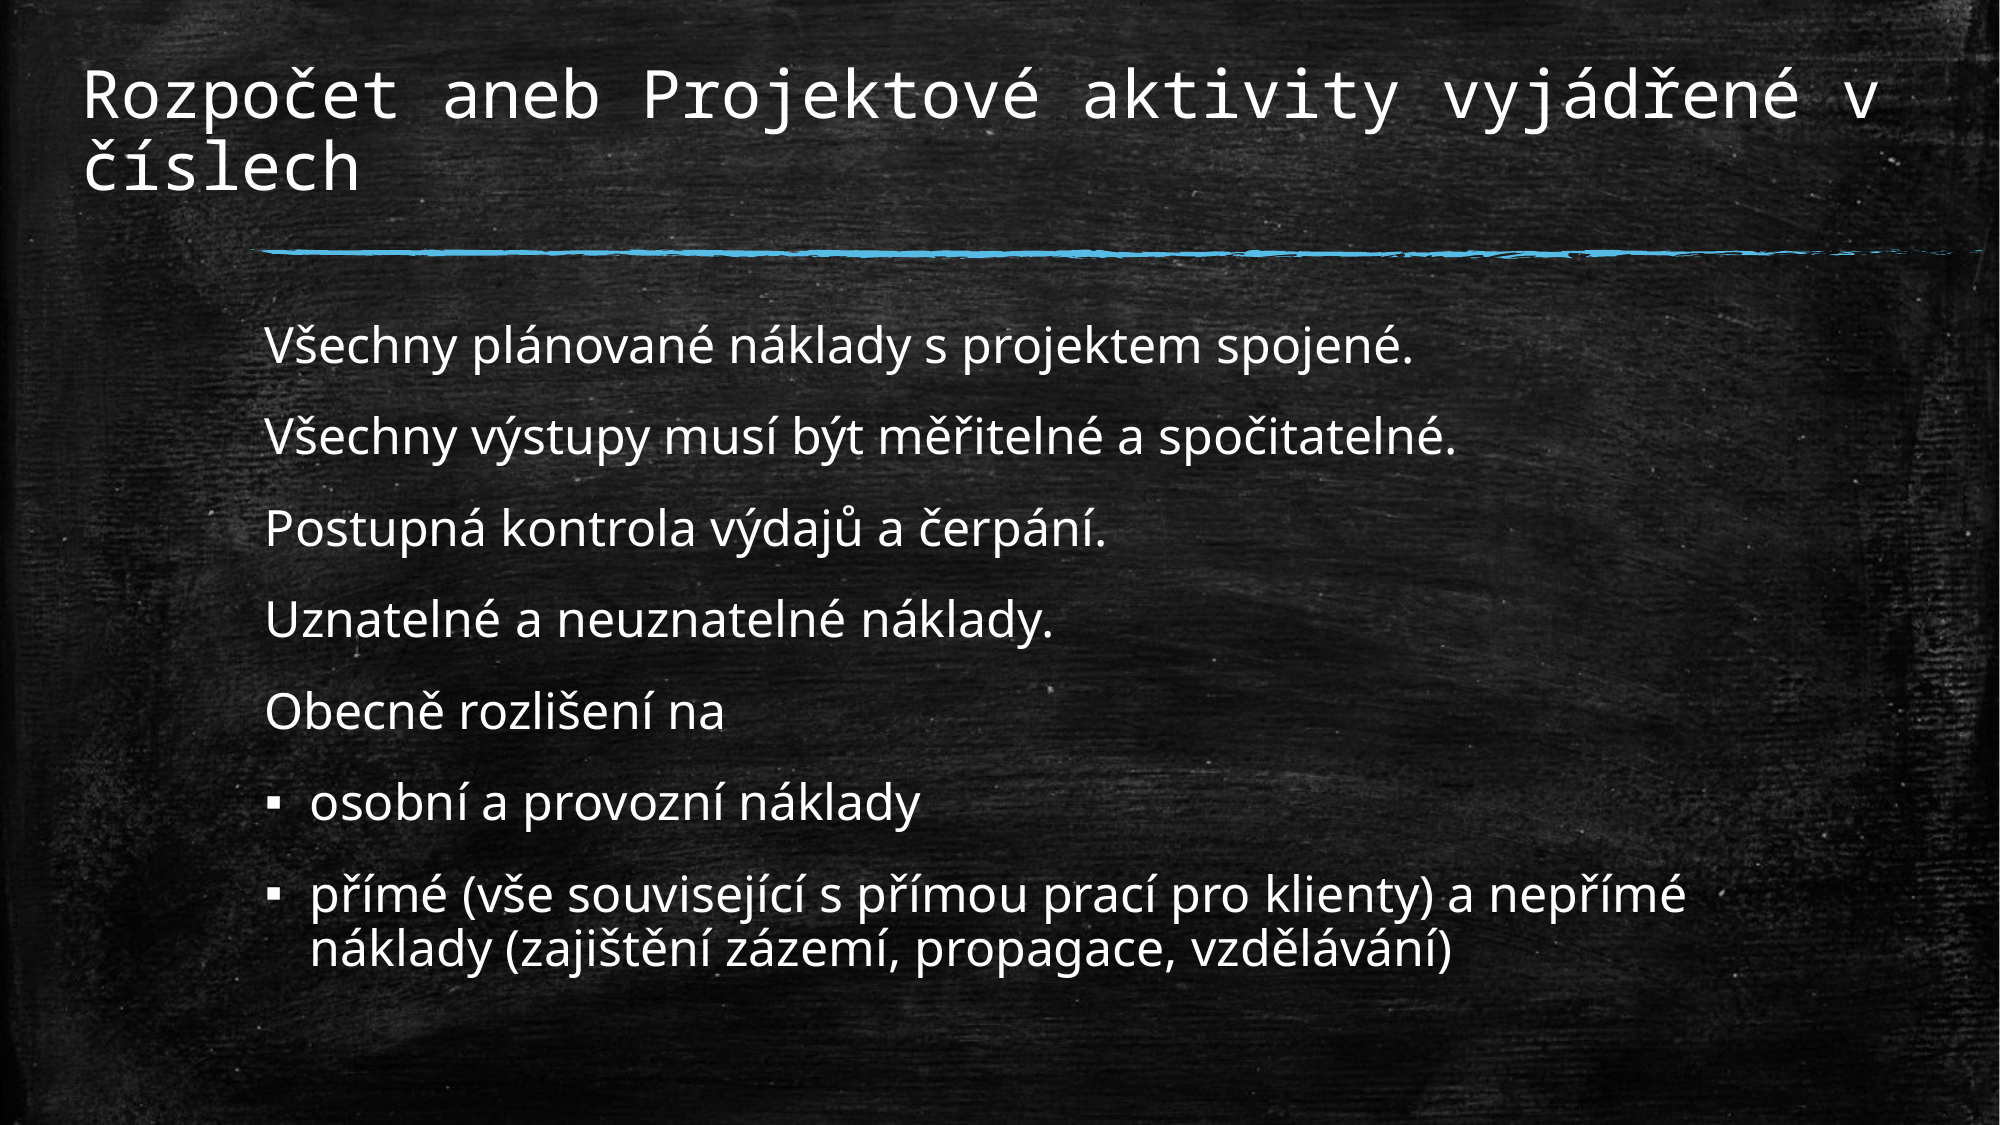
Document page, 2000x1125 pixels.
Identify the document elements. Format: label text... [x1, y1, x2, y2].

list Všechny plánované náklady s projektem spojené. Všechny výstupy musí být měřitelné a spočitatelné. Postupná kontrola výdajů a čerpání. Uznatelné a neuznatelné náklady. Obecně rozlišení na osobní a provozní náklady přímé (vše související s přímou prací pro klienty) a nepřímé náklady (zajištění zázemí, propagace, vzdělávání) [249, 312, 1750, 1013]
title Rozpočet aneb Projektové aktivity vyjádřené v číslech [66, 45, 1898, 213]
